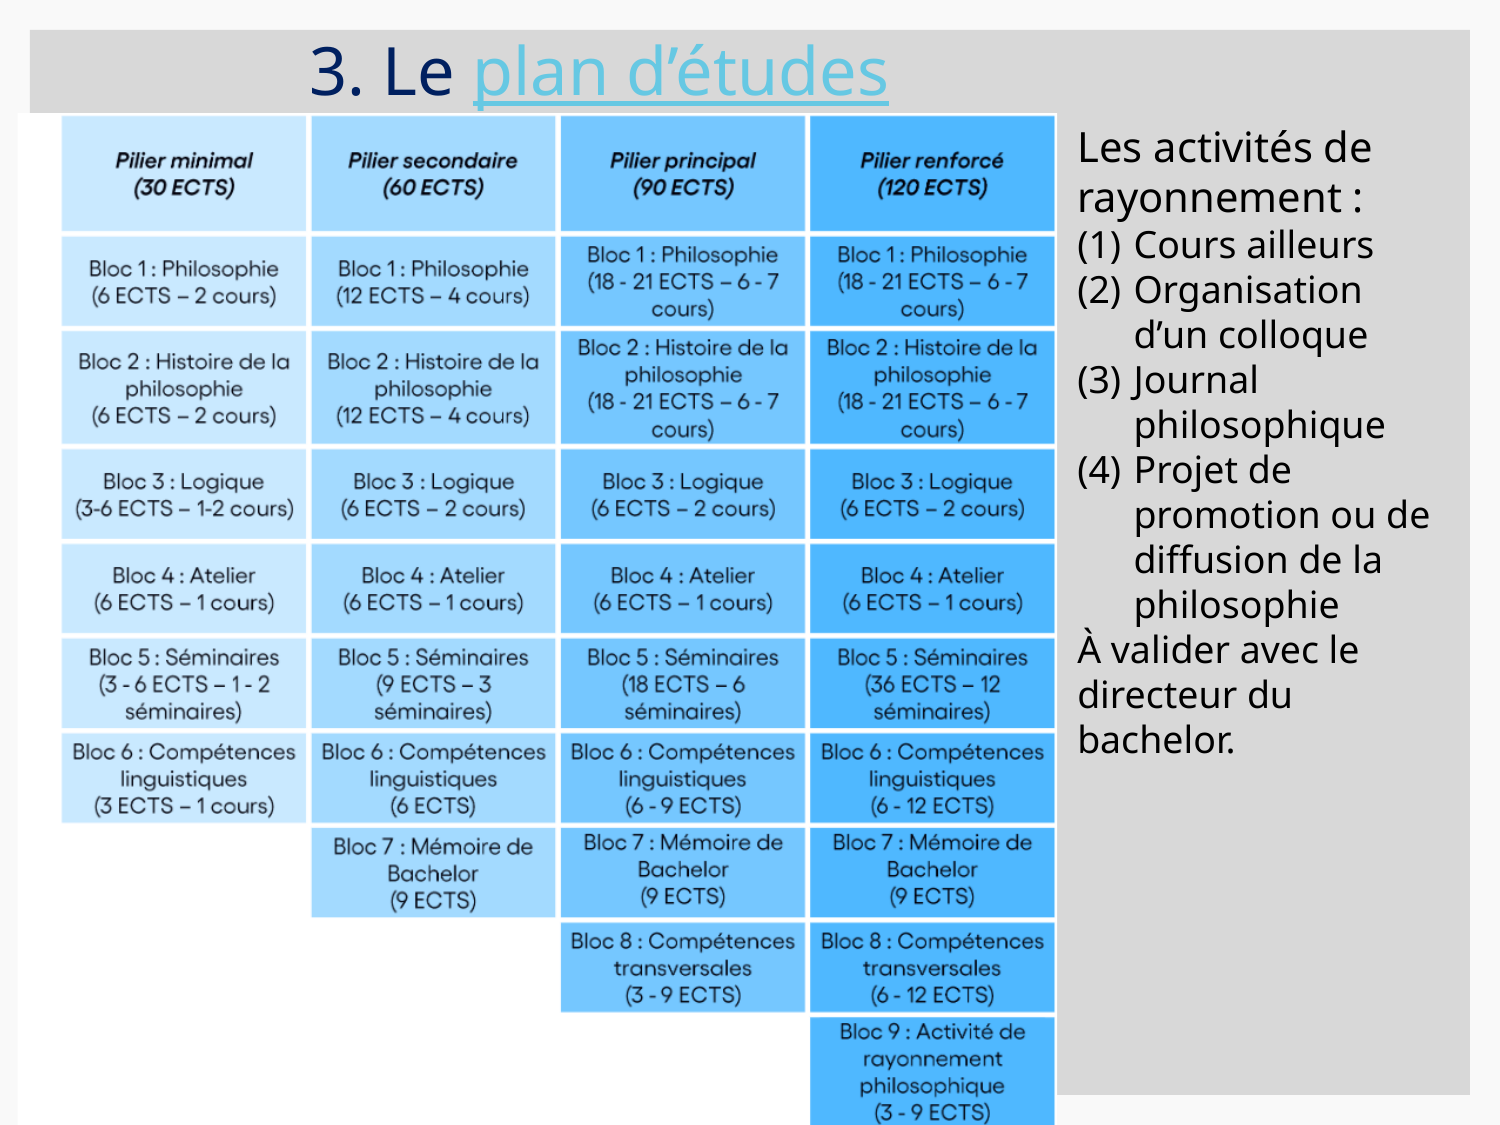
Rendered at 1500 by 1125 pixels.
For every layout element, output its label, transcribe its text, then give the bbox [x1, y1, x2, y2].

picture [17, 113, 1058, 1125]
text_box Les activités de rayonnement : Cours ailleurs Organisation d’un colloque Journal philosophique Projet de promotion ou de diffusion de la philosophie À valider avec le directeur du bachelor. [1062, 113, 1459, 769]
title 3. Le plan d’études [294, 0, 1272, 116]
